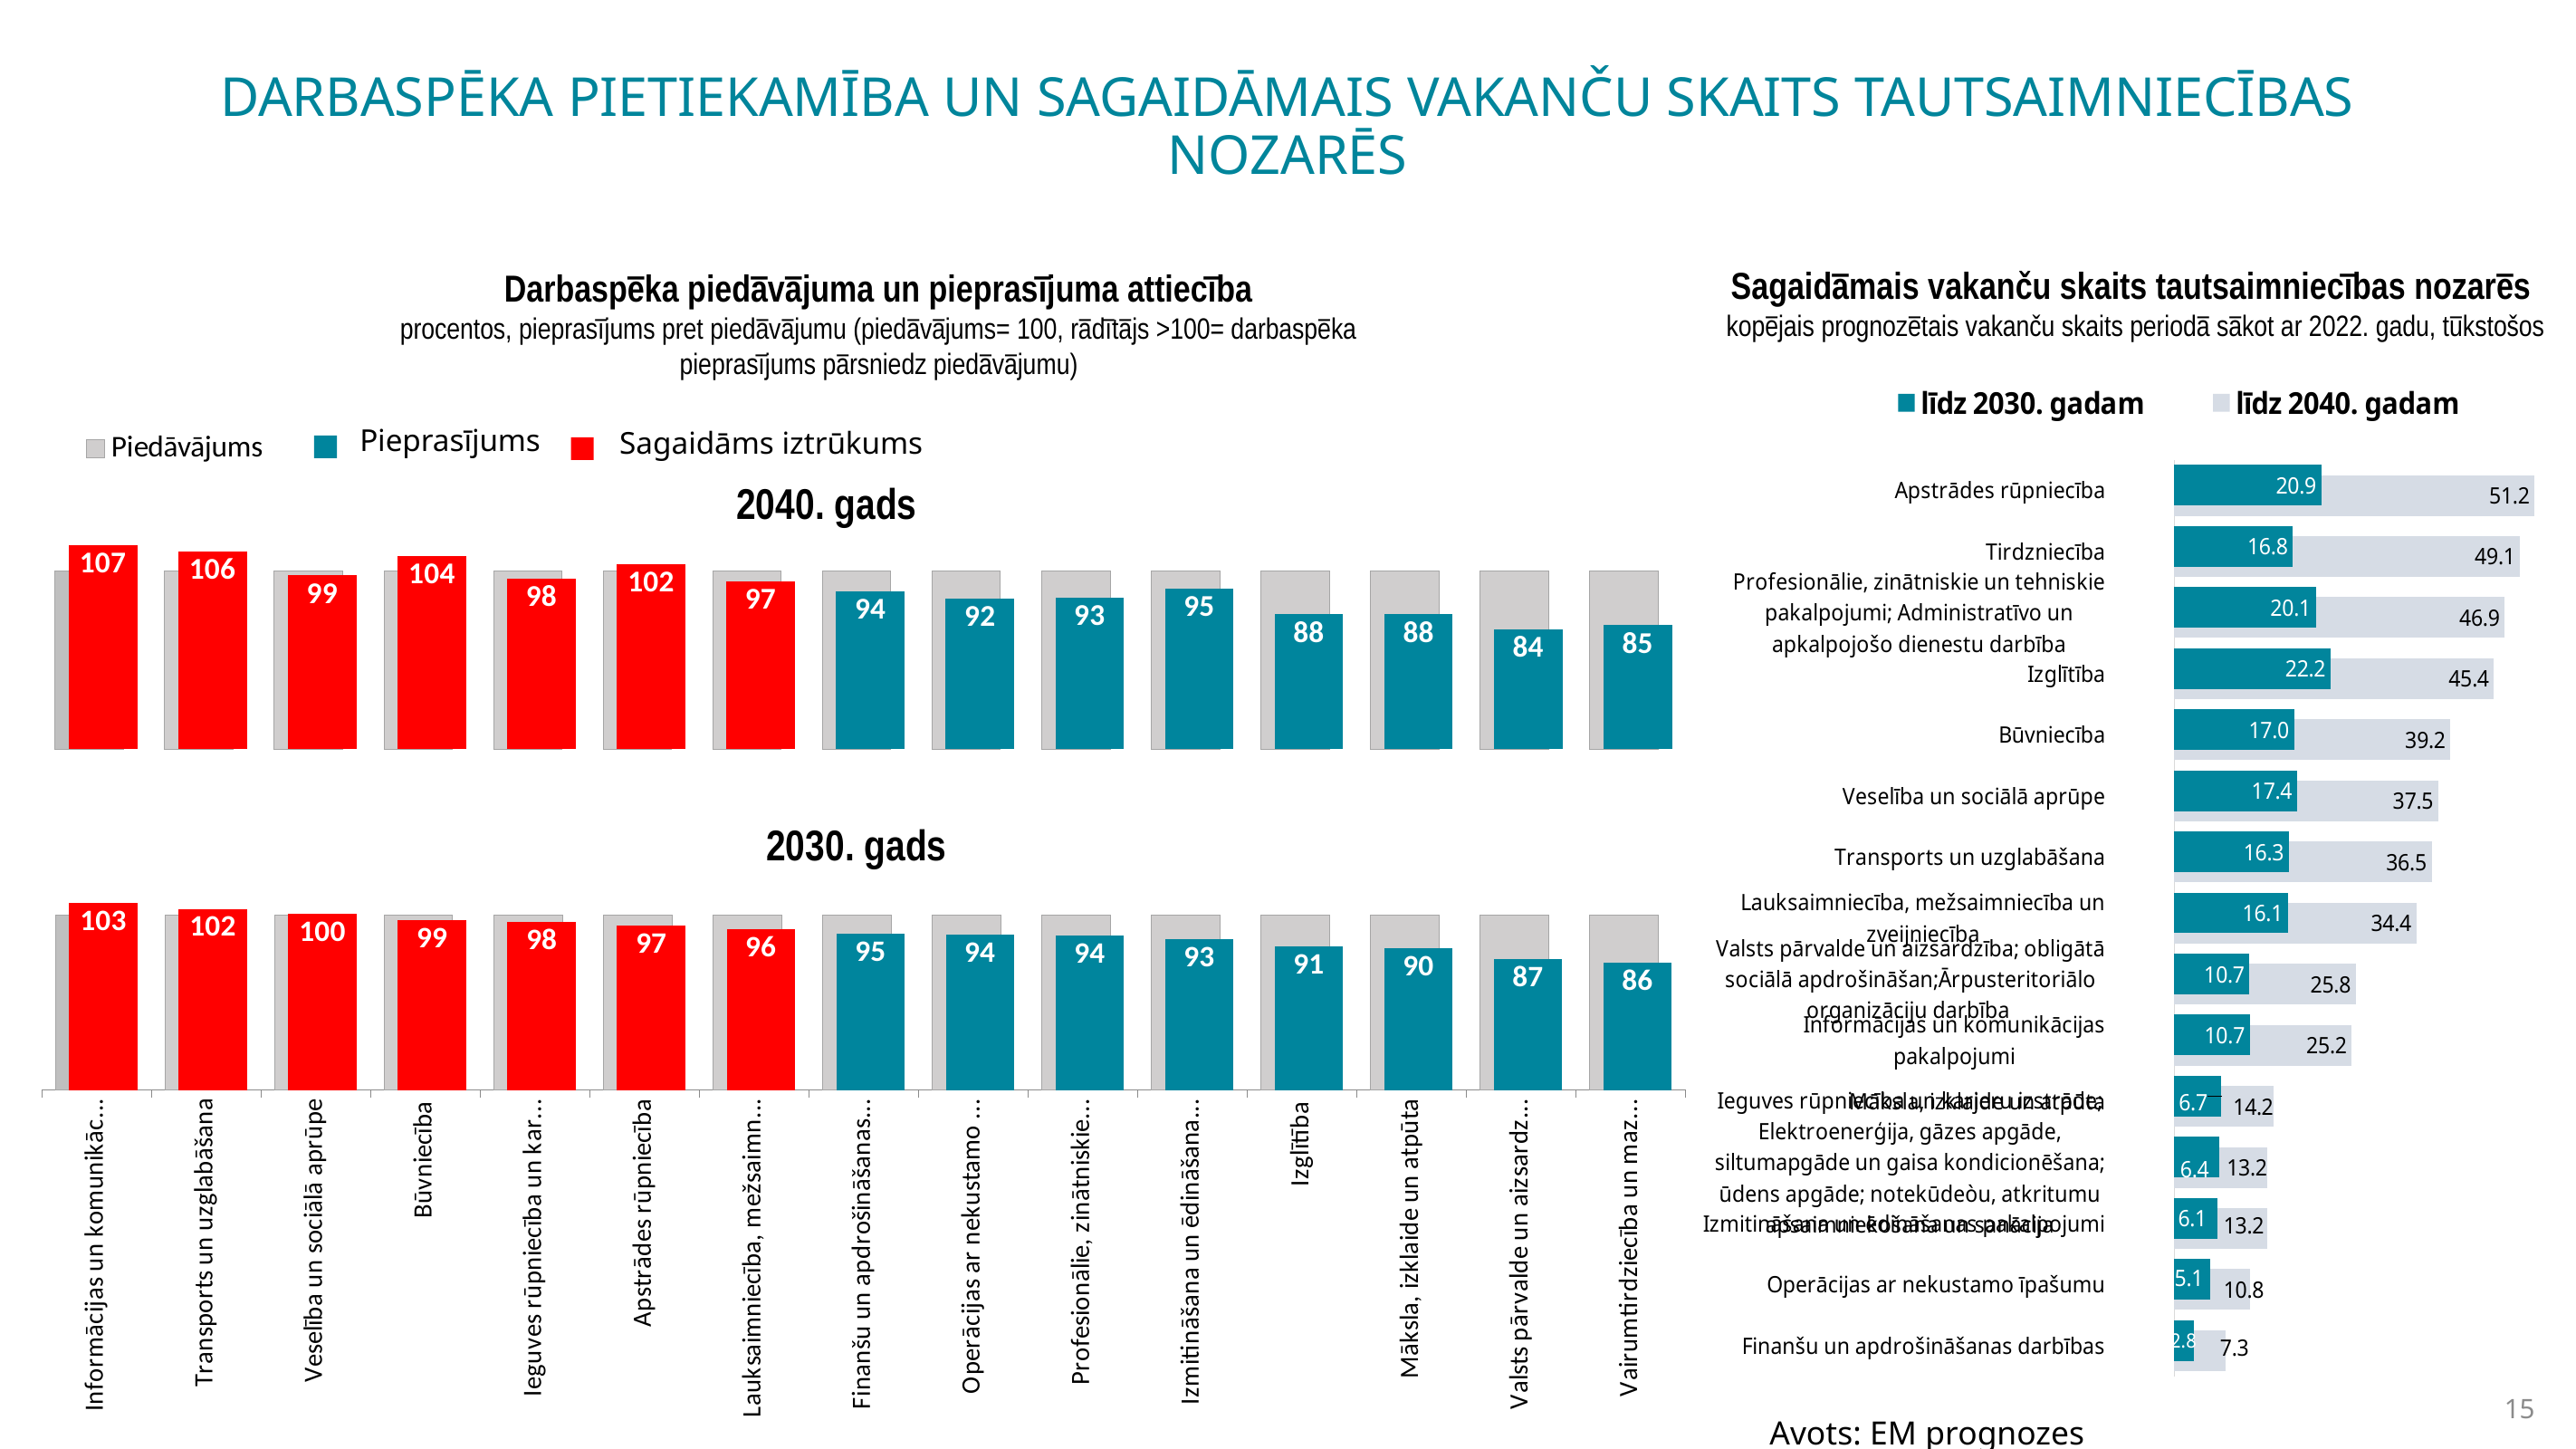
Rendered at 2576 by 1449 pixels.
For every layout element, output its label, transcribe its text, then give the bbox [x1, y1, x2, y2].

chart [1702, 335, 2541, 1414]
chart [41, 401, 1687, 1418]
text_box Sagaidāmais vakanču skaits tautsaimniecības nozarēs kopējais prognozētais vakanču skaits periodā sākot ar 2022. gadu, tūkstošos [1696, 255, 2575, 350]
title Darbaspēka pietiekamība un sagaidāmais vakanču skaits tautsaimniecības nozarēs [125, 38, 2451, 193]
text_box Darbaspēka piedāvājuma un pieprasījuma attiecība procentos, pieprasījums pret piedāvājumu (piedāvājums= 100, rādītājs >100= darbaspēka pieprasījums pārsniedz piedāvājumu) [365, 257, 1393, 388]
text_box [313, 414, 957, 468]
text_box 15 [2462, 1377, 2548, 1443]
text_box Avots: EM prognozes [1703, 1414, 2159, 1449]
